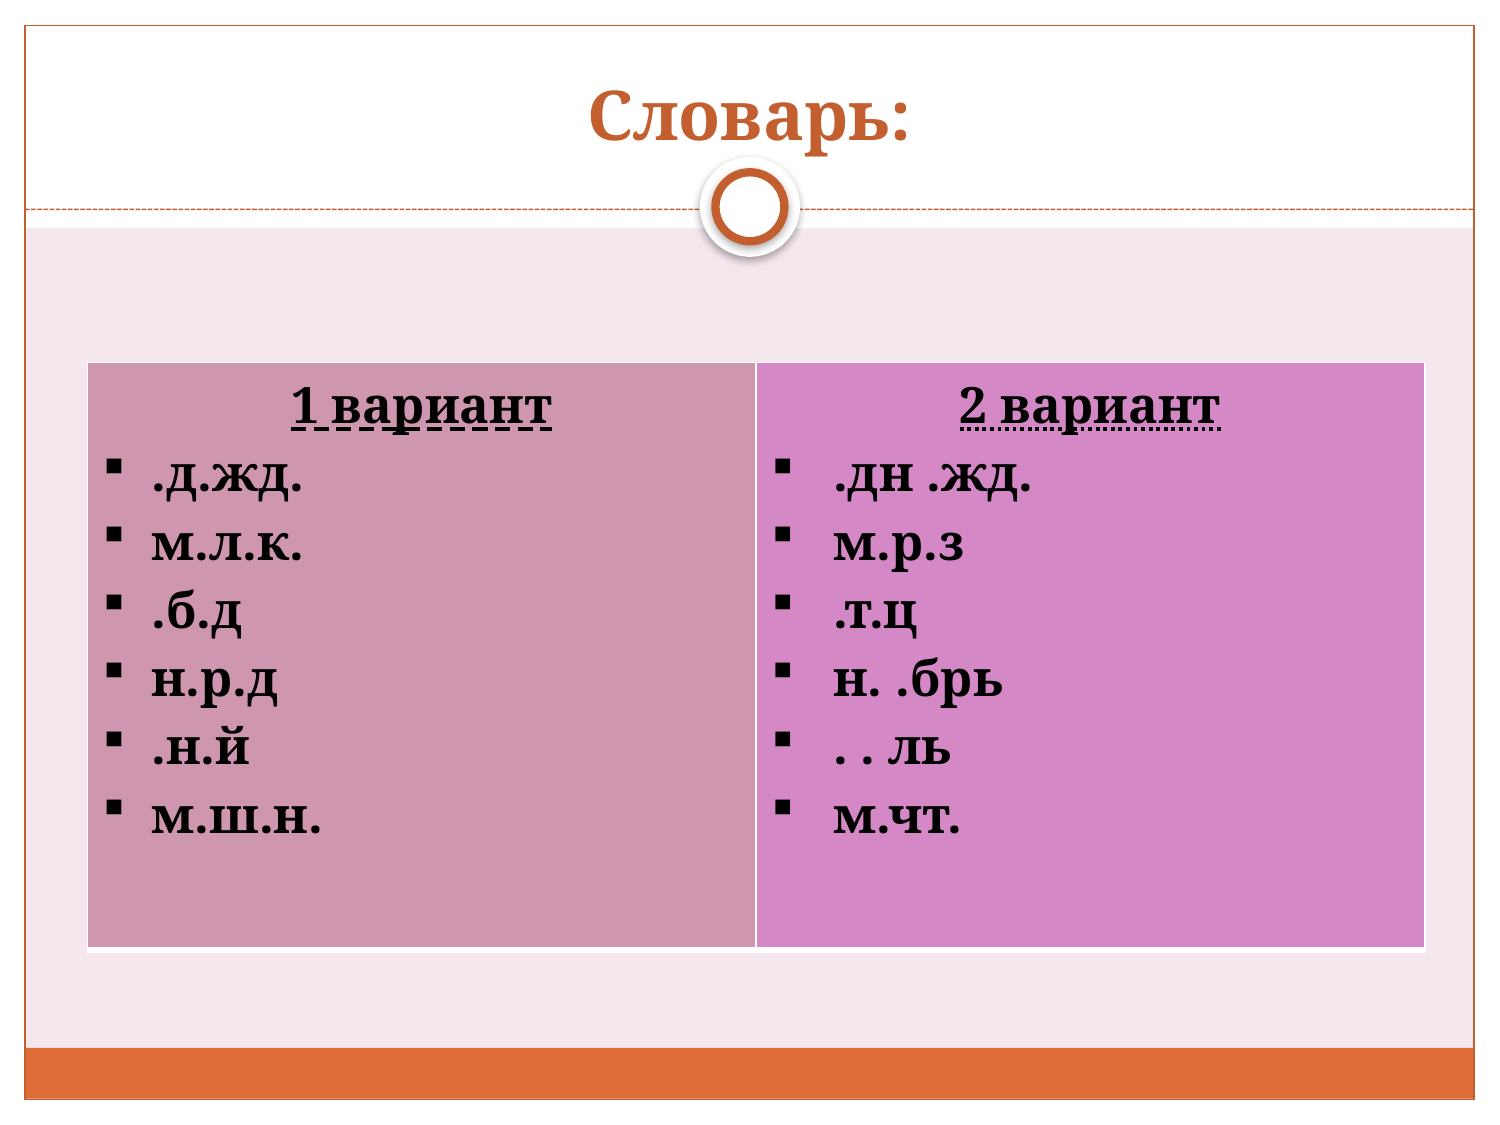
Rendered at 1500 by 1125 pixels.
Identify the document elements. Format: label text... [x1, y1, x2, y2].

table_header 1 вариант .д.жд. м.л.к. .б.д н.р.д .н.й м.ш.н. [88, 363, 755, 947]
title Словарь: [49, 37, 1450, 162]
table_header 2 вариант .дн .жд. м.р.з .т.ц н. .брь . . ль м.чт. [757, 363, 1424, 947]
